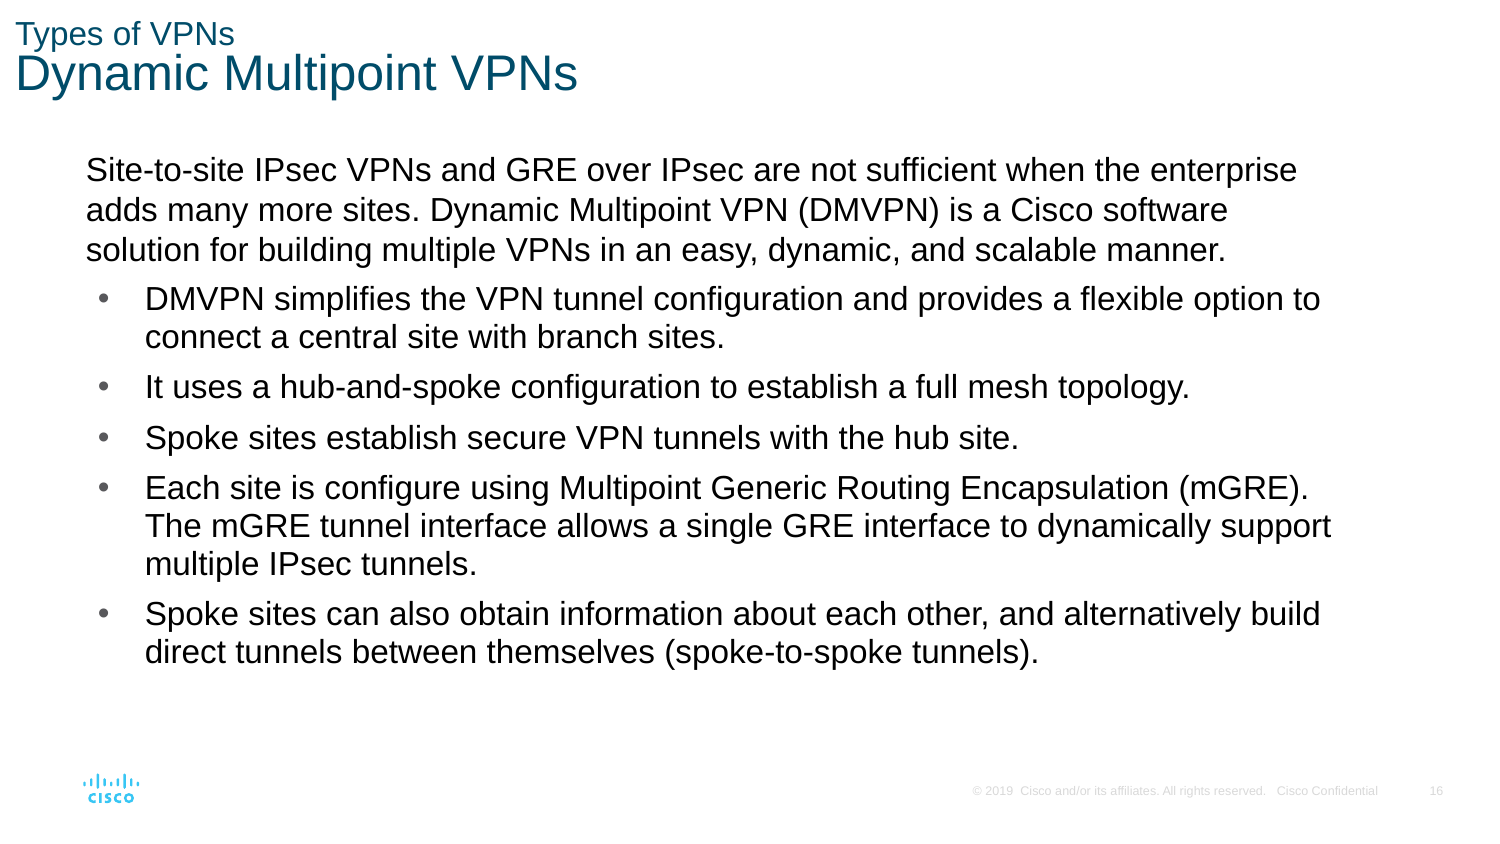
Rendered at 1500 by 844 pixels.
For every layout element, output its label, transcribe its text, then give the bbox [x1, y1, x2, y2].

list Site-to-site IPsec VPNs and GRE over IPsec are not sufficient when the enterprise adds many more sites. Dynamic Multipoint VPN (DMVPN) is a Cisco software solution for building multiple VPNs in an easy, dynamic, and scalable manner. DMVPN simplifies the VPN tunnel configuration and provides a flexible option to connect a central site with branch sites. It uses a hub-and-spoke configuration to establish a full mesh topology. Spoke sites establish secure VPN tunnels with the hub site. Each site is configure using Multipoint Generic Routing Encapsulation (mGRE). The mGRE tunnel interface allows a single GRE interface to dynamically support multiple IPsec tunnels. Spoke sites can also obtain information about each other, and alternatively build direct tunnels between themselves (spoke-to-spoke tunnels). [70, 140, 1369, 733]
title Types of VPNs Dynamic Multipoint VPNs [0, 0, 1369, 121]
